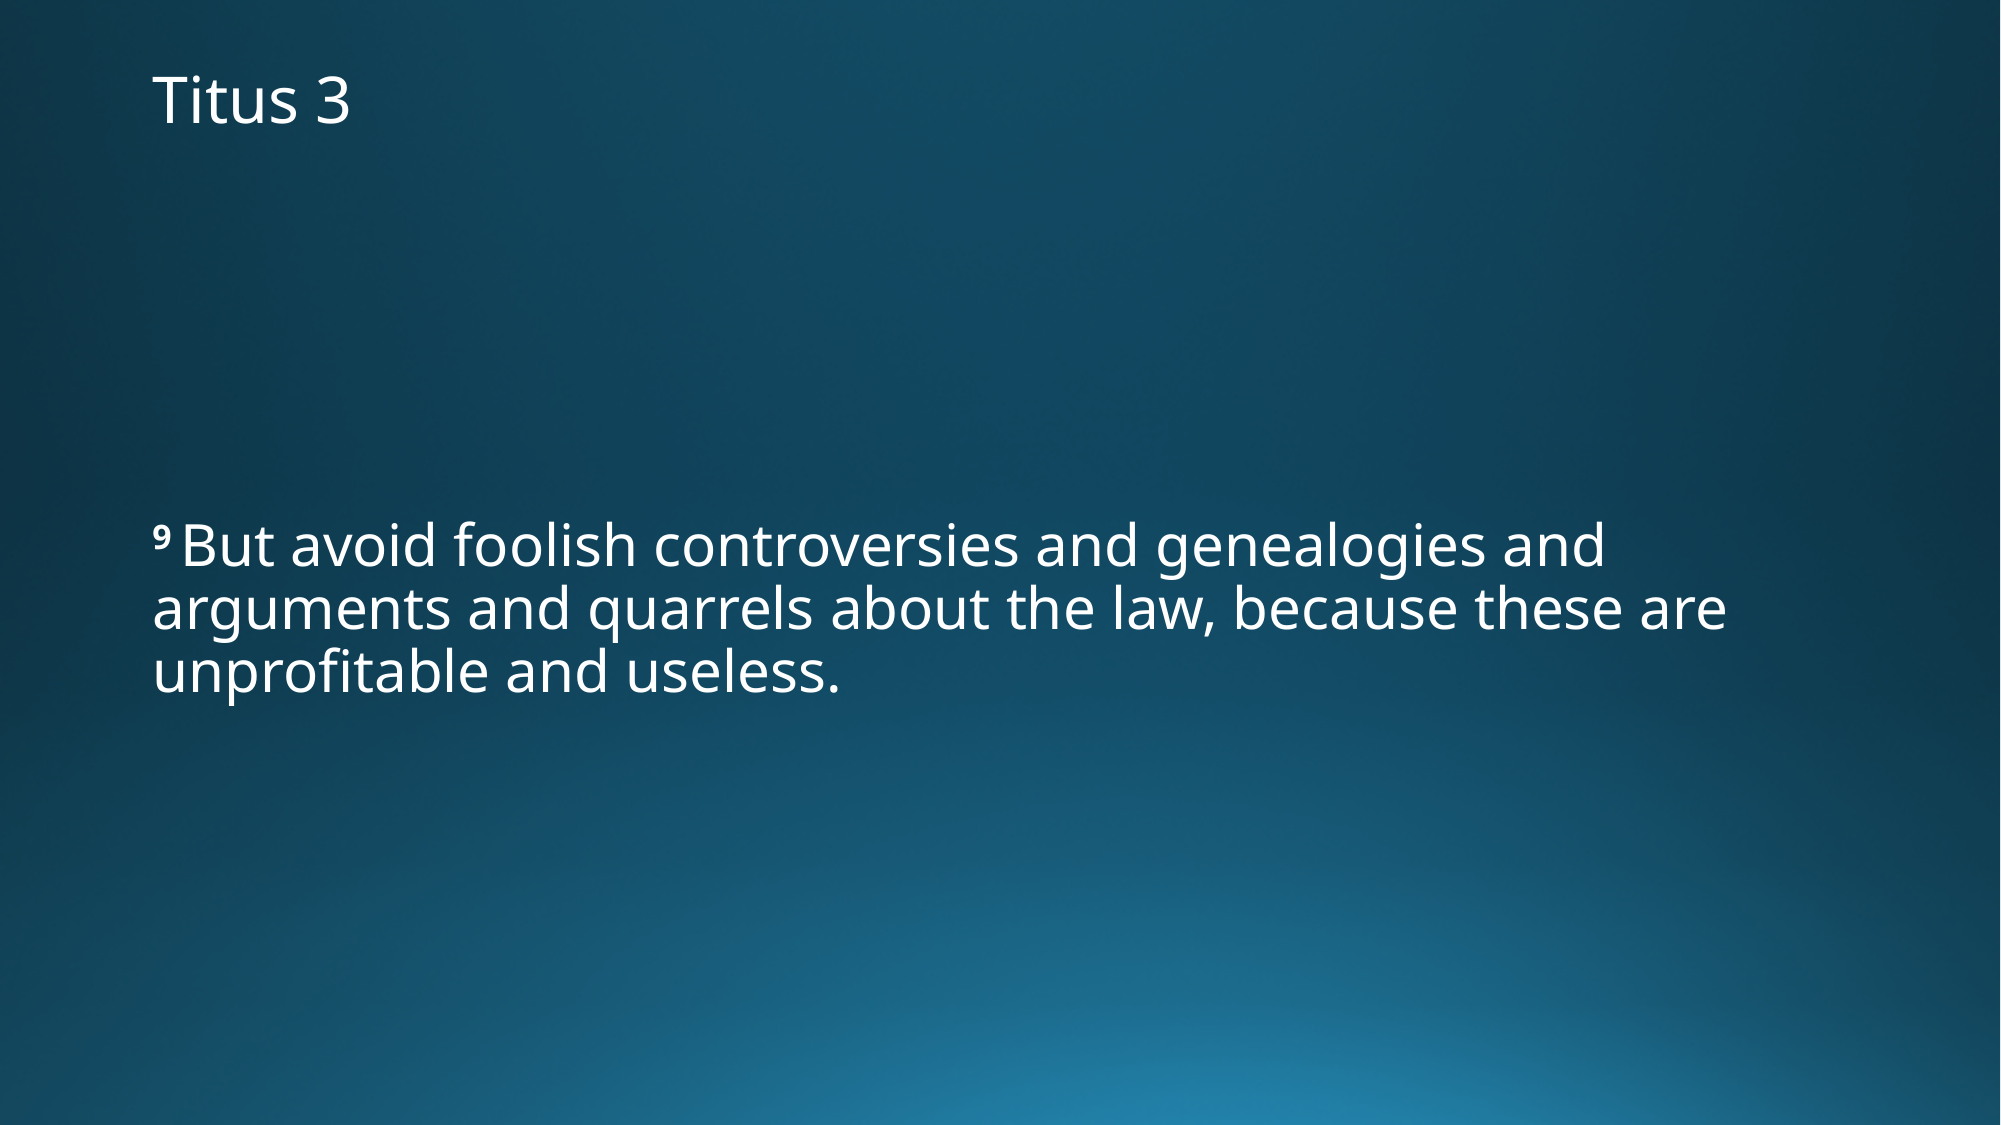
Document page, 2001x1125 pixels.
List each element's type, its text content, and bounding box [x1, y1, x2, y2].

list 9 But avoid foolish controversies and genealogies and arguments and quarrels about the law, because these are unprofitable and useless. [137, 170, 1863, 1052]
picture [0, 0, 2001, 1125]
title Titus 3 [137, 59, 1863, 146]
